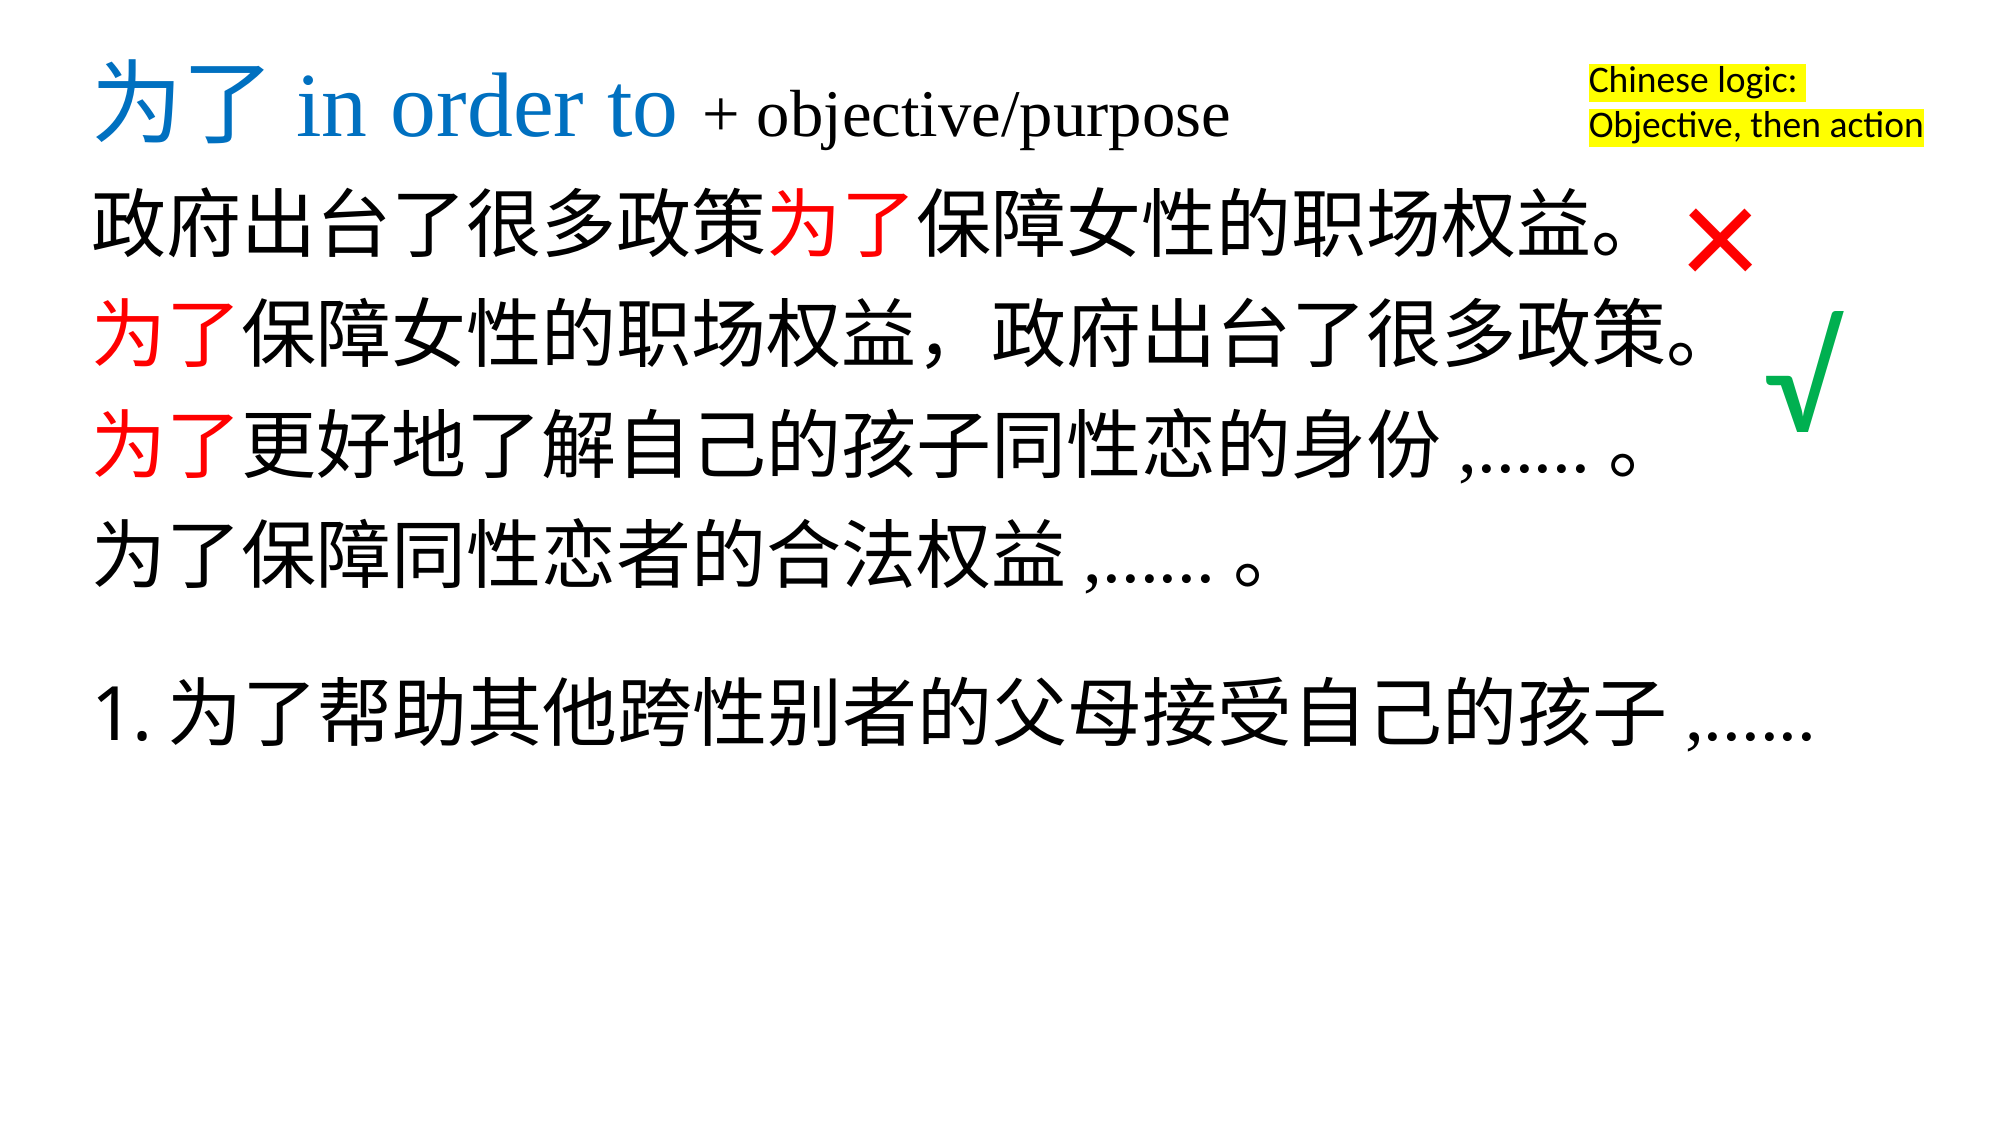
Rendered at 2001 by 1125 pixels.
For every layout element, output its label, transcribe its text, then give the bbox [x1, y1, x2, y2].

list 政府出台了很多政策为了保障女性的职场权益。 为了保障女性的职场权益，政府出台了很多政策。 为了更好地了解自己的孩子同性恋的身份,......。 为了保障同性恋者的合法权益,......。 为了帮助其他跨性别者的父母接受自己的孩子,...... [76, 179, 1983, 1043]
text_box √ [1748, 274, 1854, 470]
text_box × [1668, 152, 1774, 325]
text_box Chinese logic: Objective, then action [1573, 47, 1940, 152]
title 为了in order to + objective/purpose [76, 34, 1801, 179]
